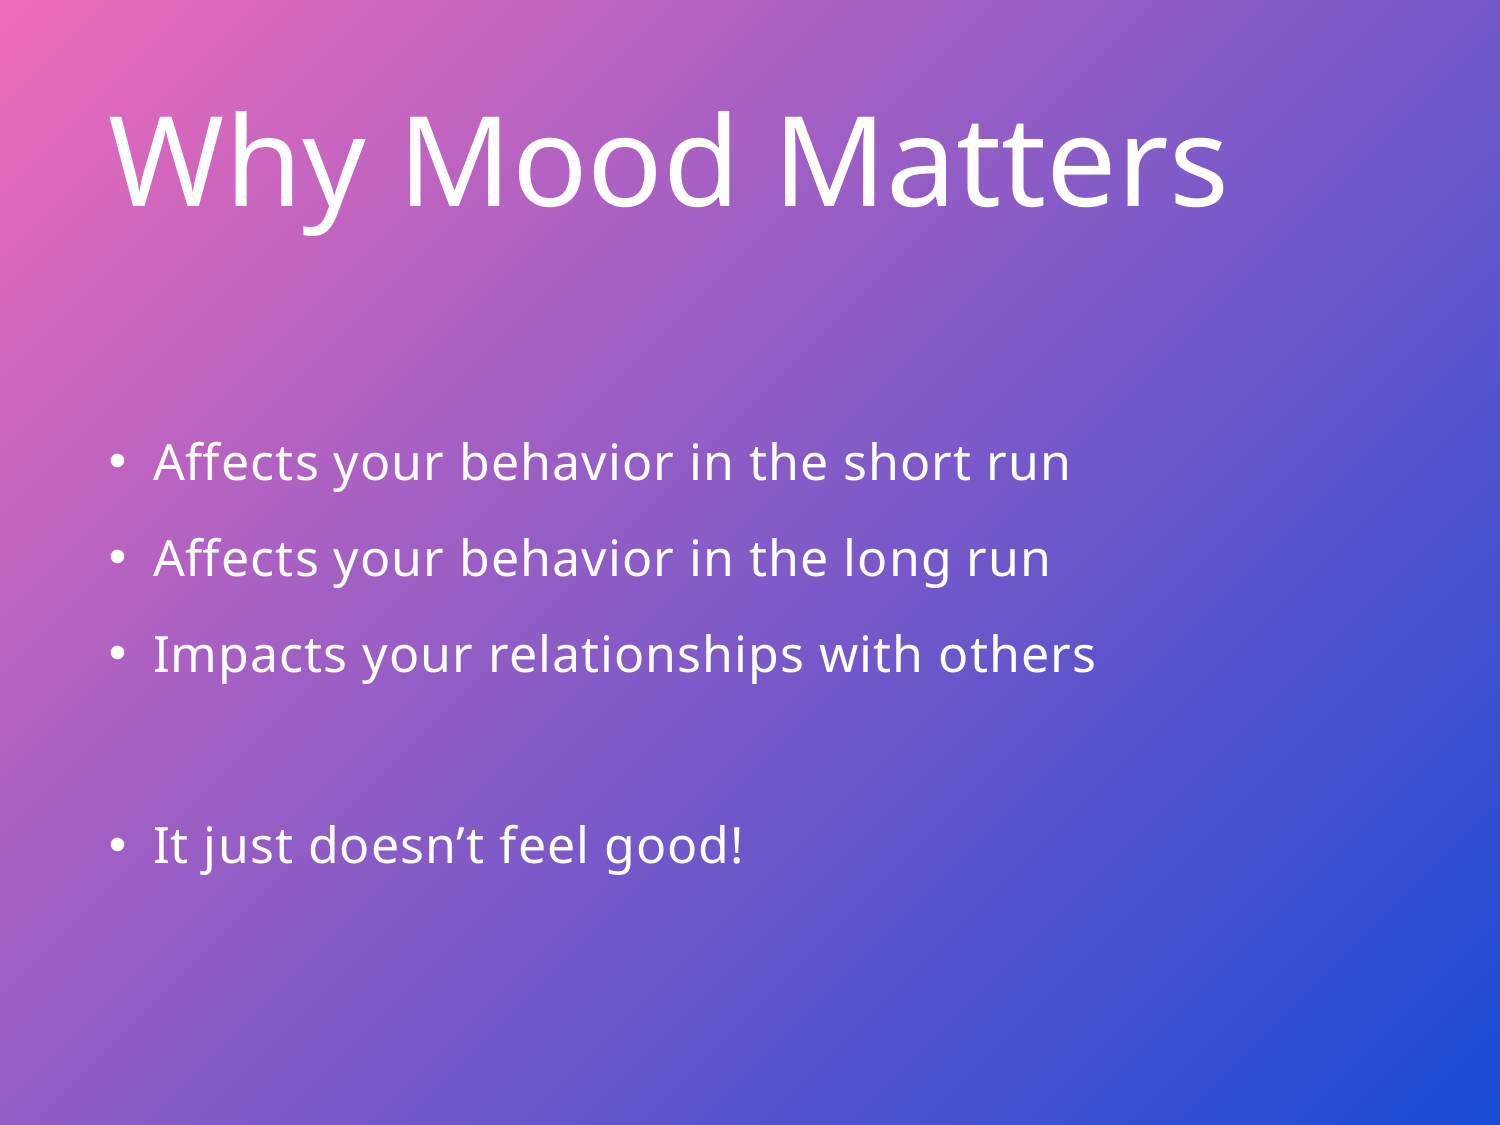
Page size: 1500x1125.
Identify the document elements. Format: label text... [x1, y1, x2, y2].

title Why Mood Matters [93, 91, 1447, 389]
list Affects your behavior in the short run Affects your behavior in the long run Impacts your relationships with others It just doesn’t feel good! [93, 407, 1447, 1028]
